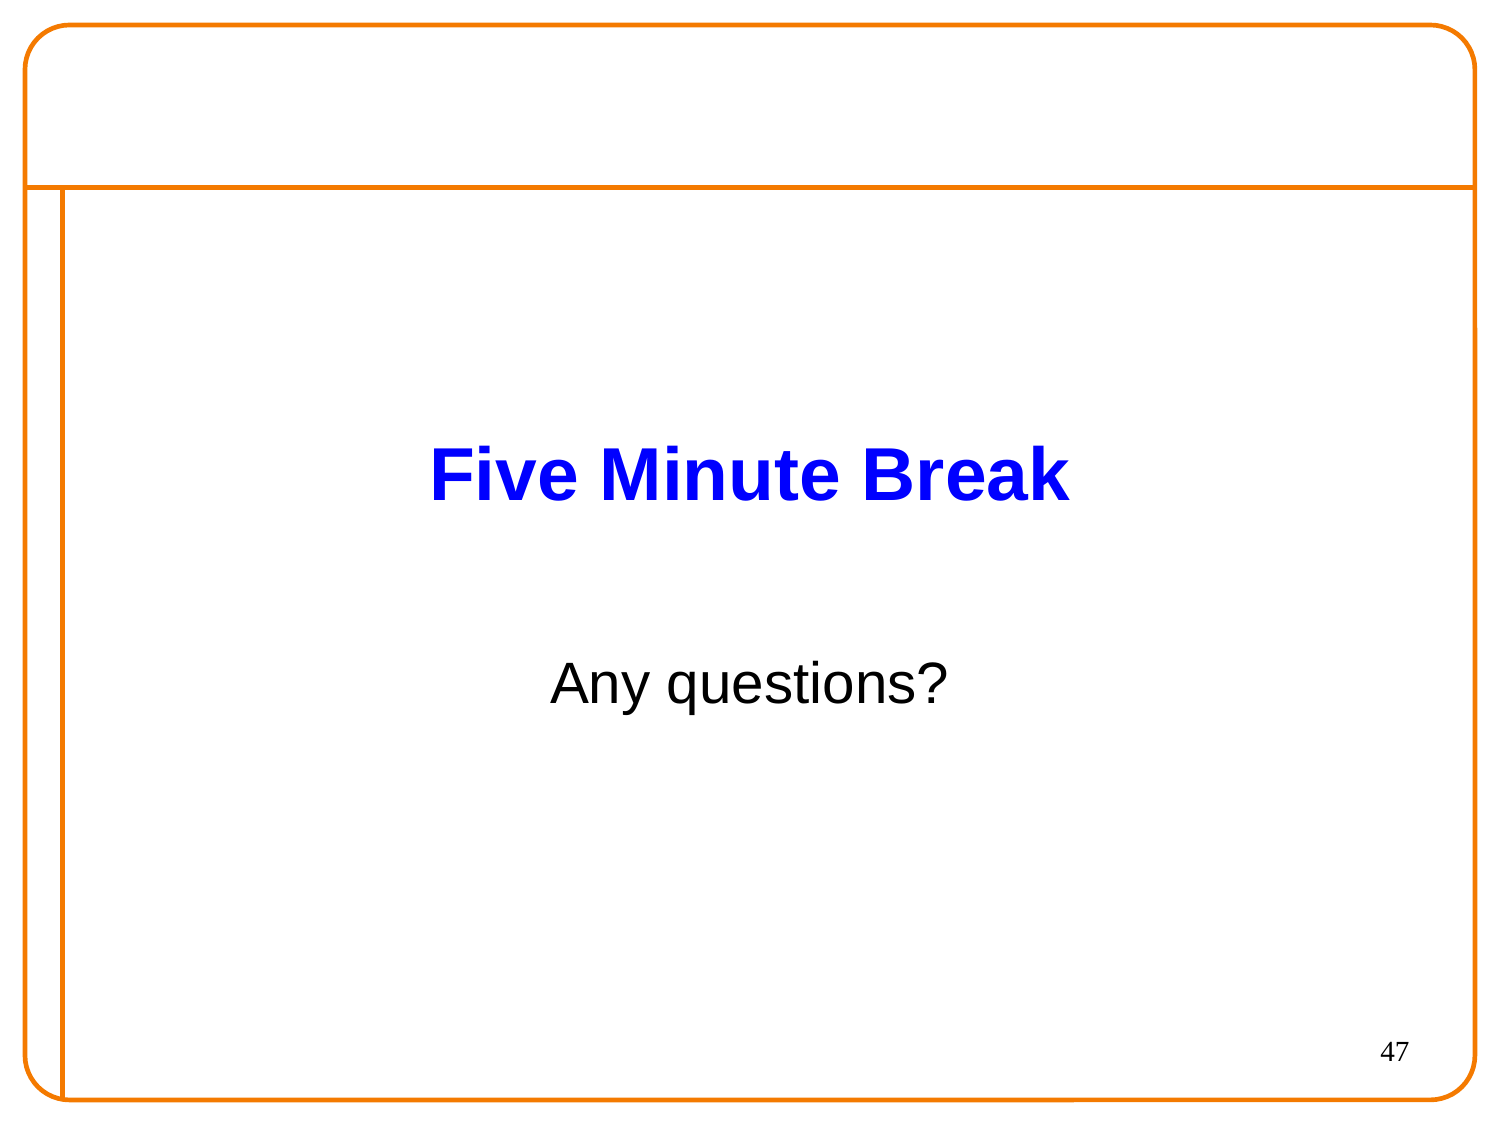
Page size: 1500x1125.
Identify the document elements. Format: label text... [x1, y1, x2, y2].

title Five Minute Break [112, 349, 1388, 591]
slide_number 47 [1074, 1024, 1426, 1103]
subtitle Any questions? [225, 637, 1275, 925]
